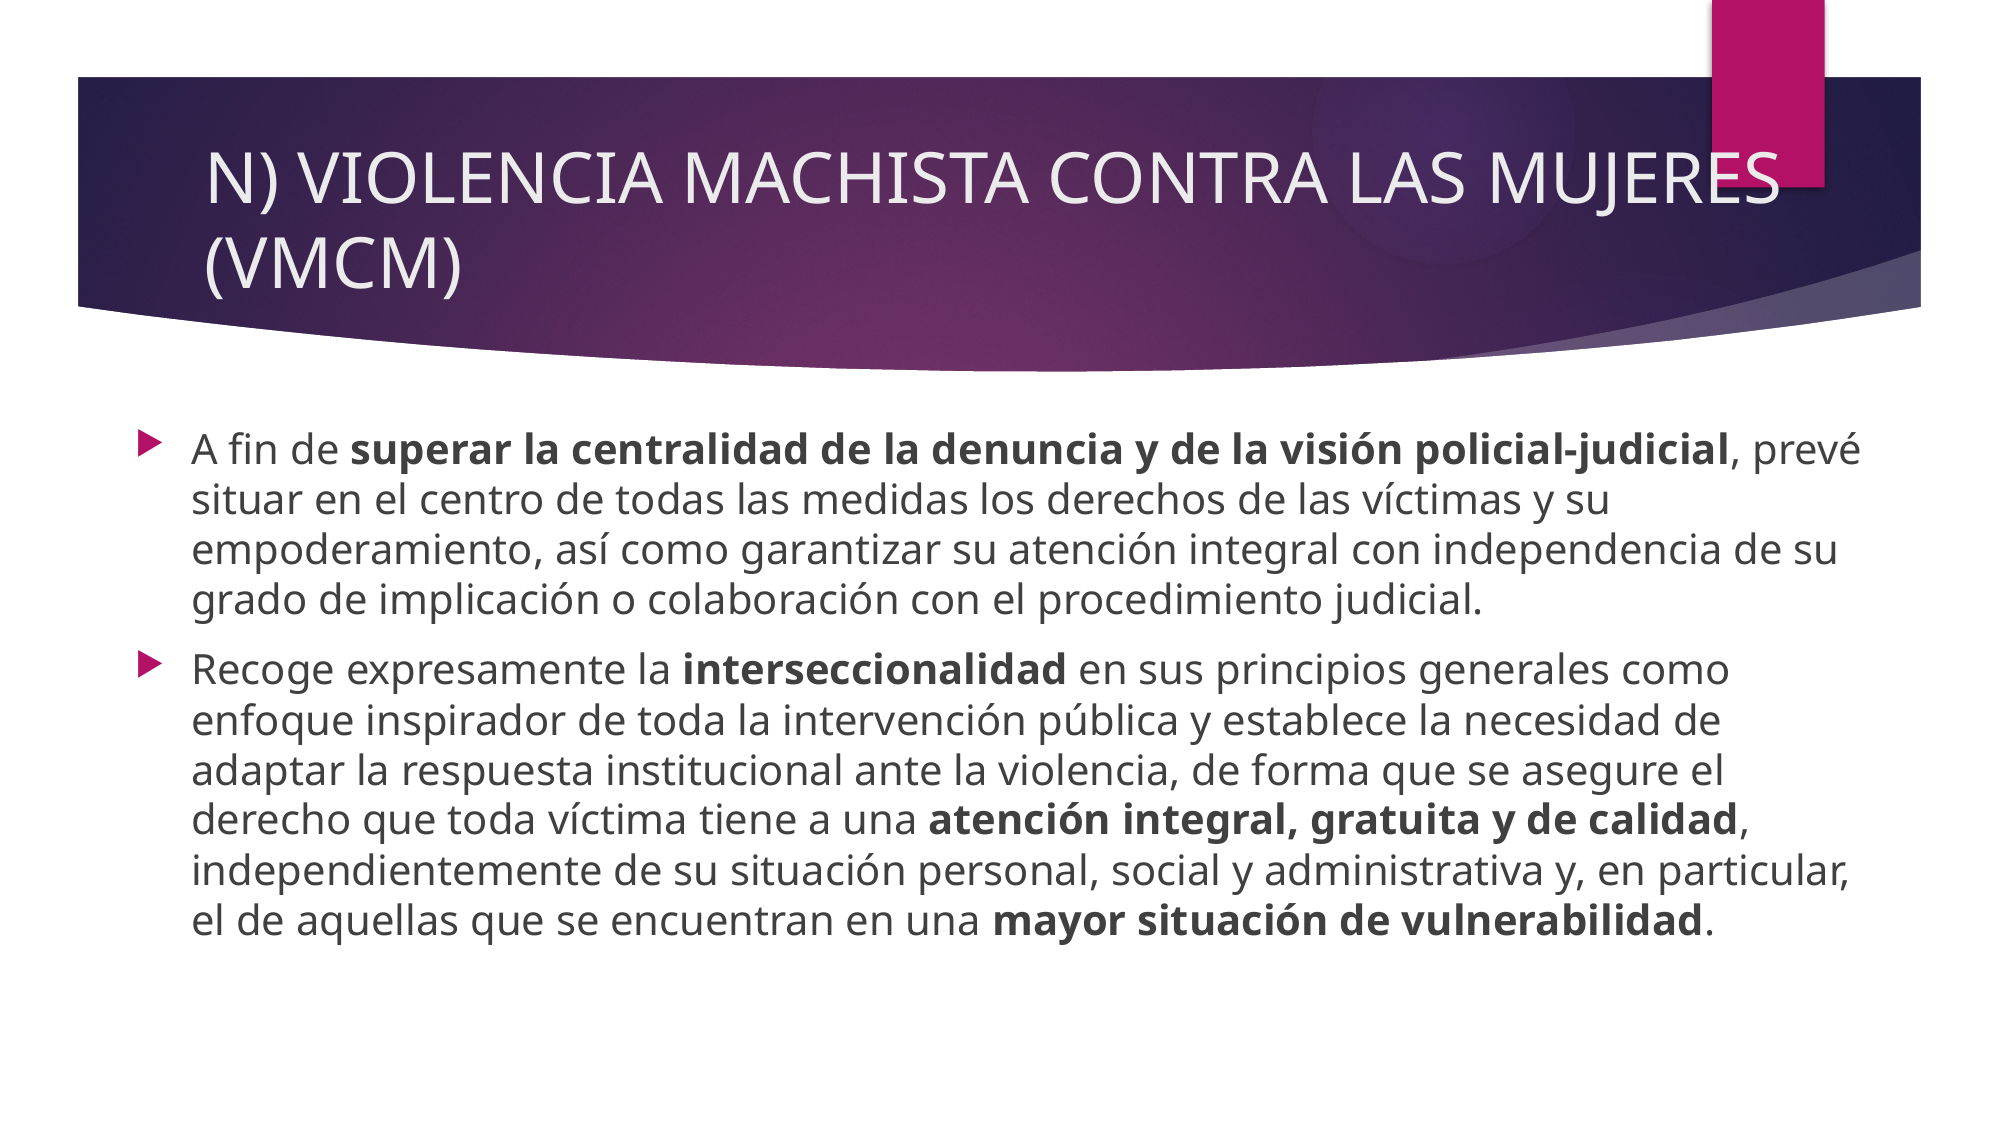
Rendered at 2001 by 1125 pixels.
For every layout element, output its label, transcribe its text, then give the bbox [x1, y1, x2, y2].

title N) VIOLENCIA MACHISTA CONTRA LAS MUJERES (VMCM) [189, 159, 1902, 276]
list A fin de superar la centralidad de la denuncia y de la visión policial-judicial, prevé situar en el centro de todas las medidas los derechos de las víctimas y su empoderamiento, así como garantizar su atención integral con independencia de su grado de implicación o colaboración con el procedimiento judicial. Recoge expresamente la interseccionalidad en sus principios generales como enfoque inspirador de toda la intervención pública y establece la necesidad de adaptar la respuesta institucional ante la violencia, de forma que se asegure el derecho que toda víctima tiene a una atención integral, gratuita y de calidad, independientemente de su situación personal, social y administrativa y, en particular, el de aquellas que se encuentran en una mayor situación de vulnerabilidad. [120, 414, 1902, 1058]
